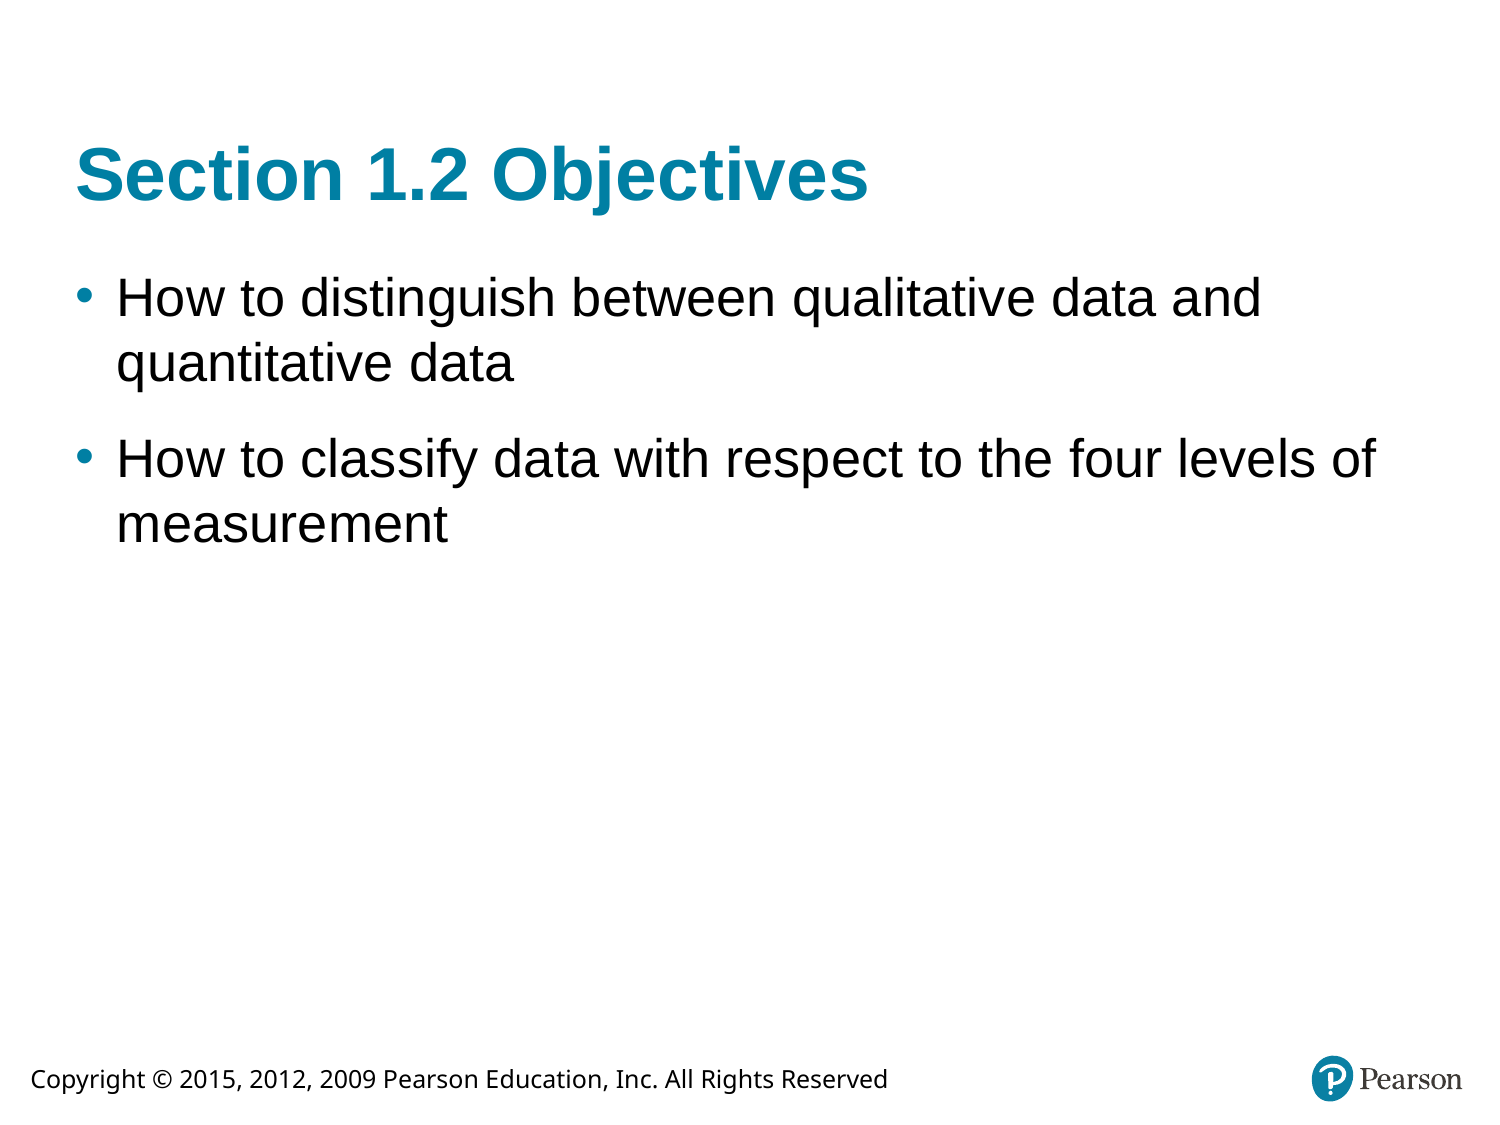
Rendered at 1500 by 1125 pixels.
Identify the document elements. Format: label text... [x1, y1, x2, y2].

list How to distinguish between qualitative data and quantitative data How to classify data with respect to the four levels of measurement [75, 262, 1425, 1005]
title Section 1.2 Objectives [75, 35, 1425, 216]
